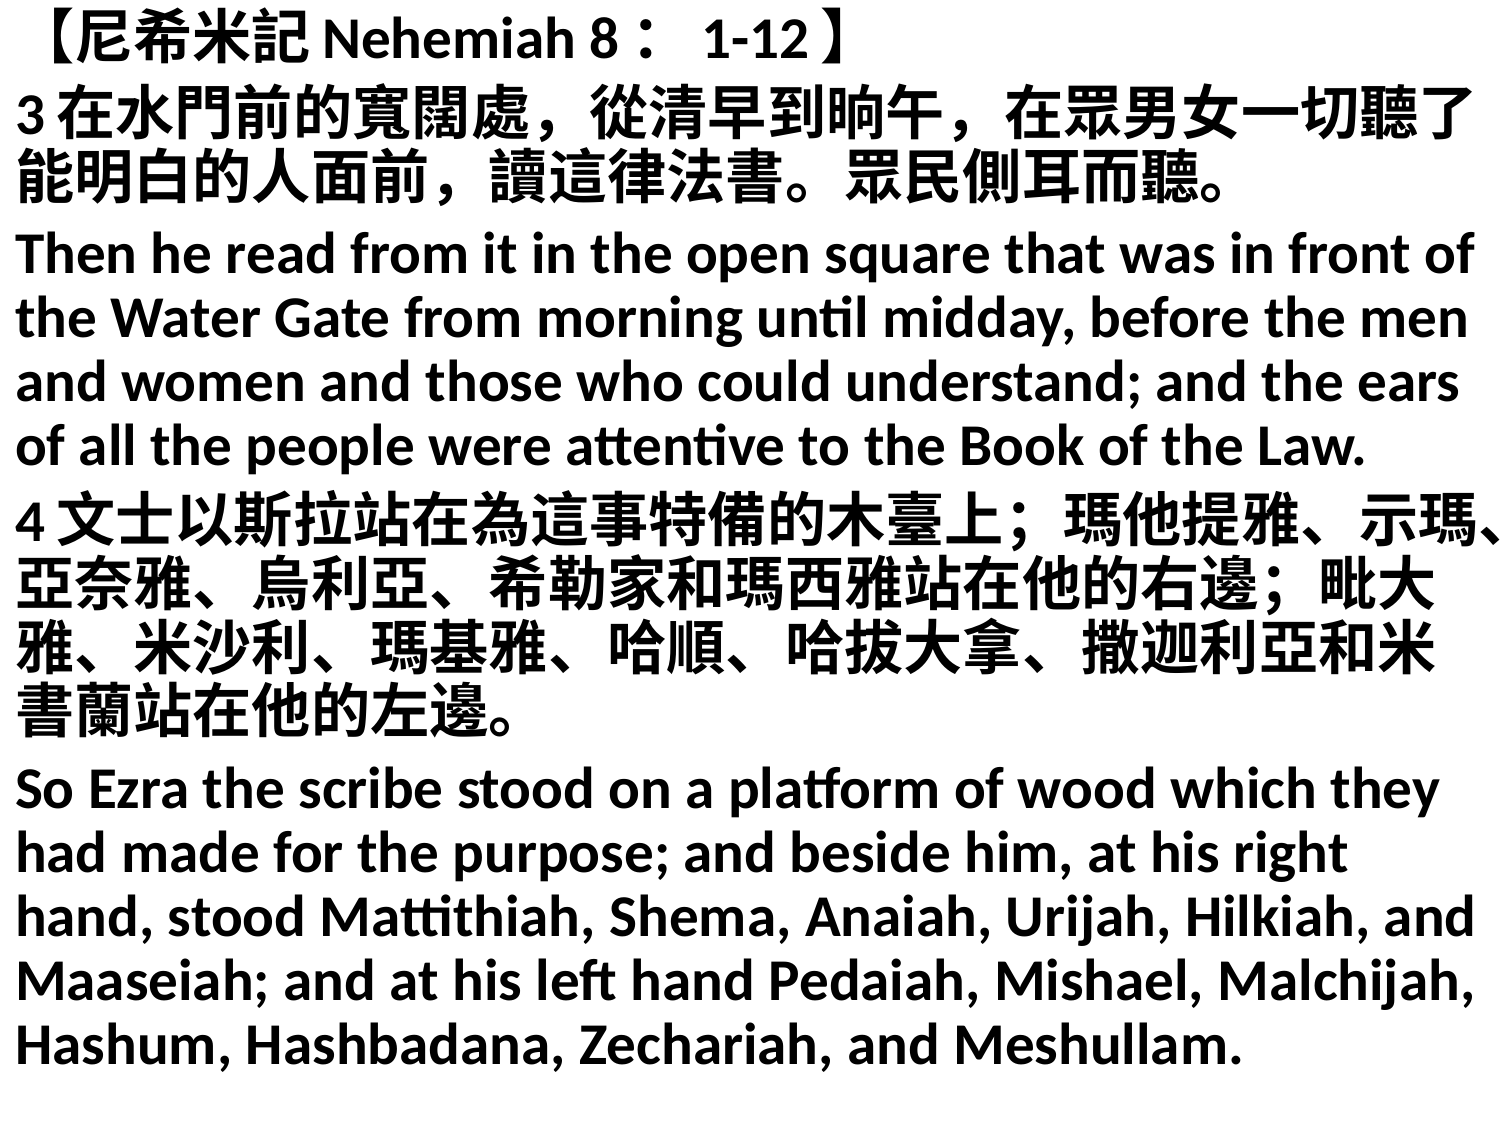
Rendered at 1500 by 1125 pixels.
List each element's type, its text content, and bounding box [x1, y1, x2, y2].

subtitle 【尼希米記Nehemiah 8：1-12】 3在水門前的寬闊處，從清早到晌午，在眾男女一切聽了能明白的人面前，讀這律法書。眾民側耳而聽。 Then he read from it in the open square that was in front of the Water Gate from morning until midday, before the men and women and those who could understand; and the ears of all the people were attentive to the Book of the Law. 4文士以斯拉站在為這事特備的木臺上；瑪他提雅、示瑪、亞奈雅、烏利亞、希勒家和瑪西雅站在他的右邊；毗大雅、米沙利、瑪基雅、哈順、哈拔大拿、撒迦利亞和米書蘭站在他的左邊。 So Ezra the scribe stood on a platform of wood which they had made for the purpose; and beside him, at his right hand, stood Mattithiah, Shema, Anaiah, Urijah, Hilkiah, and Maaseiah; and at his left hand Pedaiah, Mishael, Malchijah, Hashum, Hashbadana, Zechariah, and Meshullam. [0, 0, 1500, 1125]
